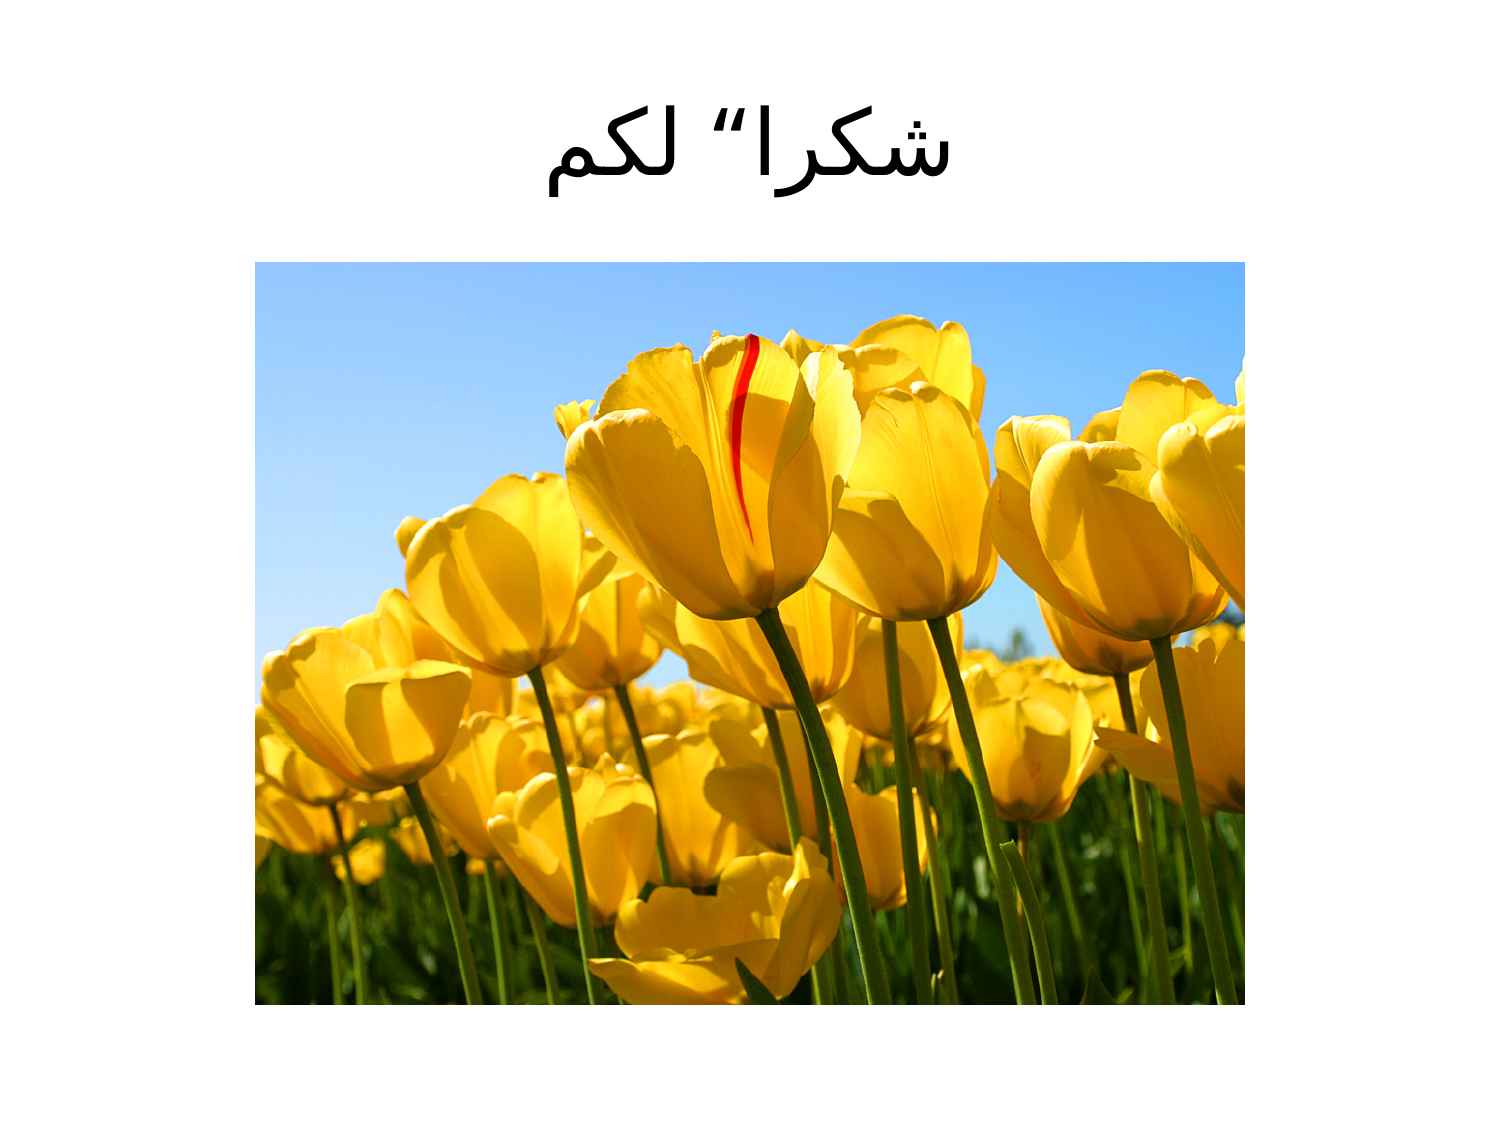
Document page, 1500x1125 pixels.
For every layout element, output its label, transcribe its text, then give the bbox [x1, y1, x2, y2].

title شكرا“ لكم [75, 45, 1425, 233]
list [254, 262, 1246, 1006]
